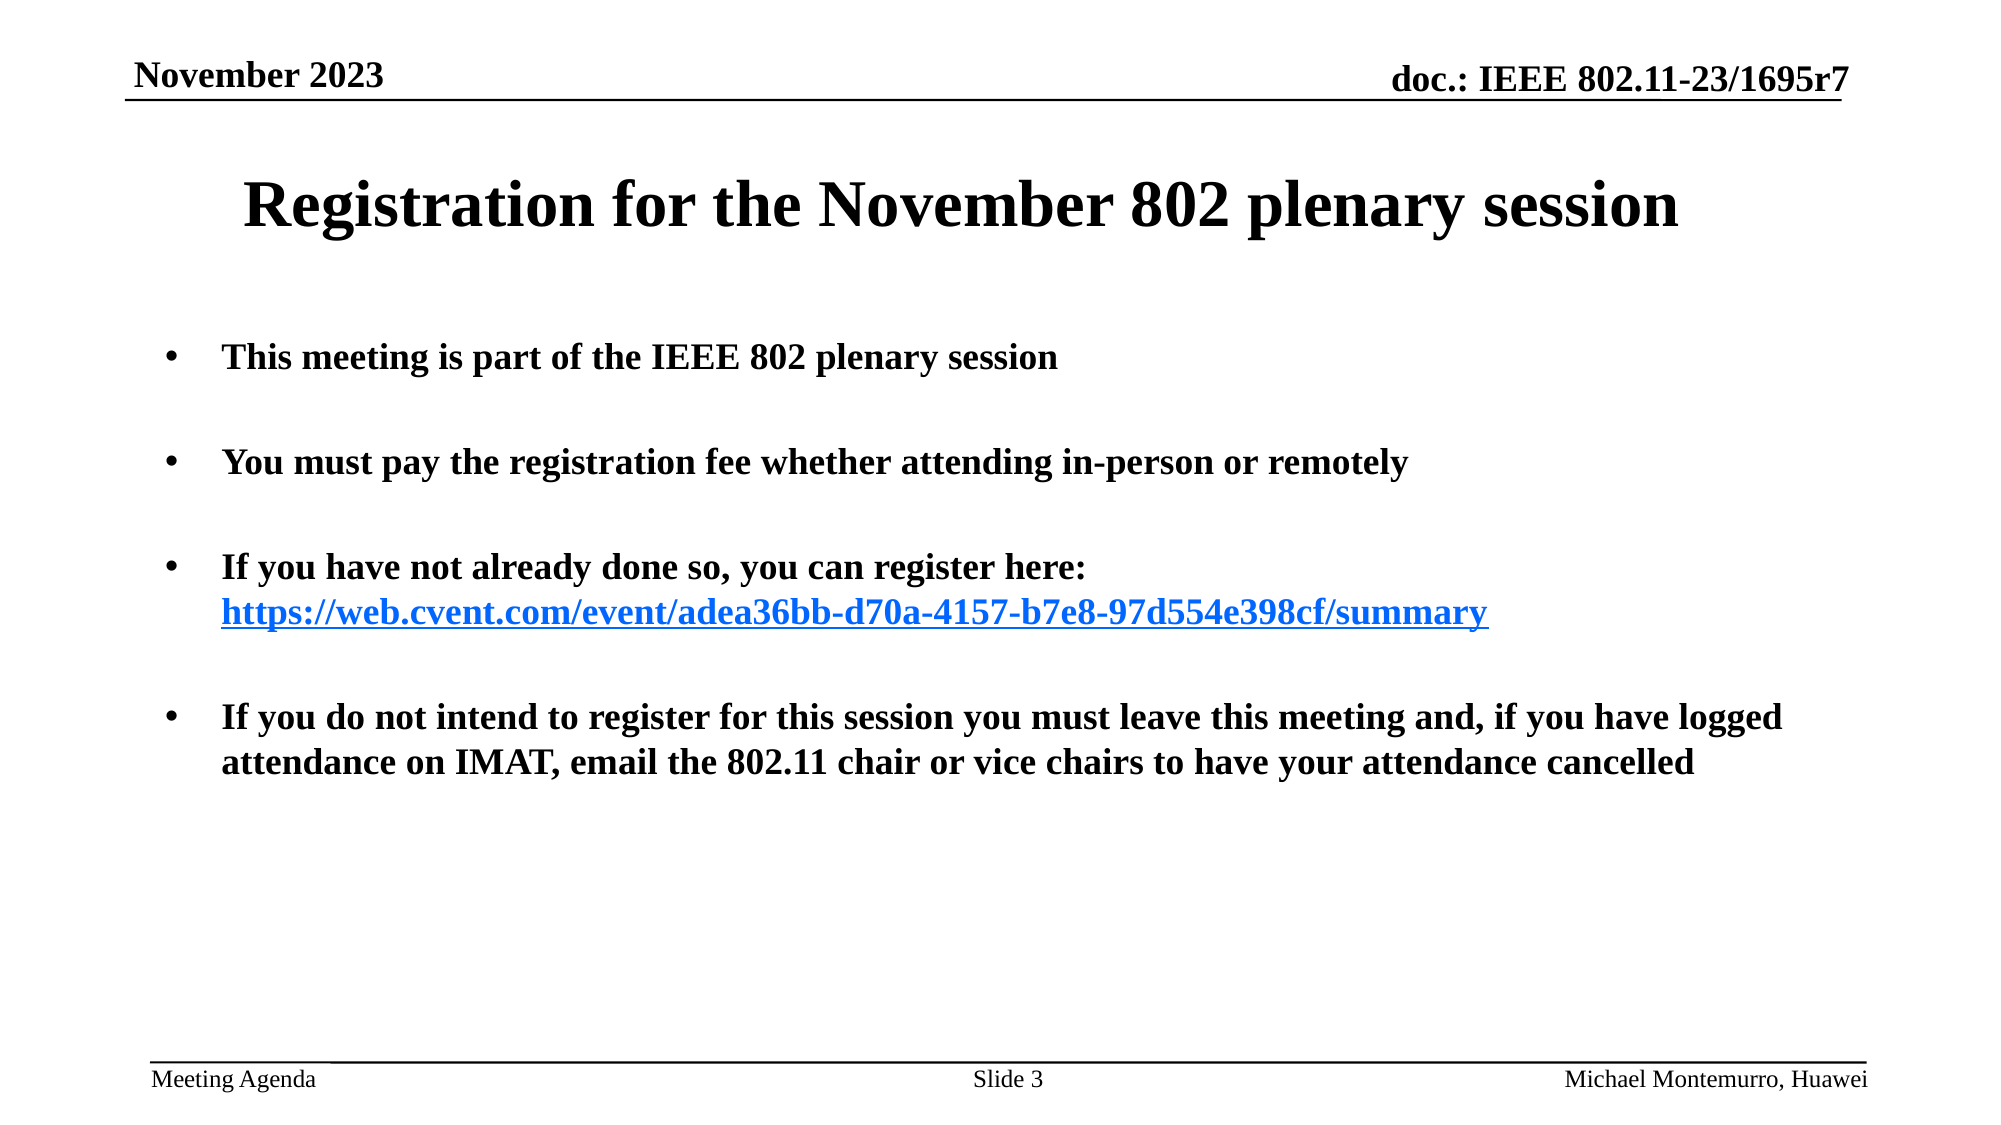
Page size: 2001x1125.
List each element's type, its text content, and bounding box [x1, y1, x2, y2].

footer Michael Montemurro, Huawei [1266, 1061, 1869, 1093]
slide_number Slide 3 [964, 1061, 1053, 1093]
title Registration for the November 802 plenary session [75, 112, 1850, 288]
list This meeting is part of the IEEE 802 plenary session You must pay the registration fee whether attending in-person or remotely If you have not already done so, you can register here: https://web.cvent.com/event/adea36bb-d70a-4157-b7e8-97d554e398cf/summary If you do not intend to register for this session you must leave this meeting and, if you have logged attendance on IMAT, email the 802.11 chair or vice chairs to have your attendance cancelled [150, 324, 1850, 1000]
